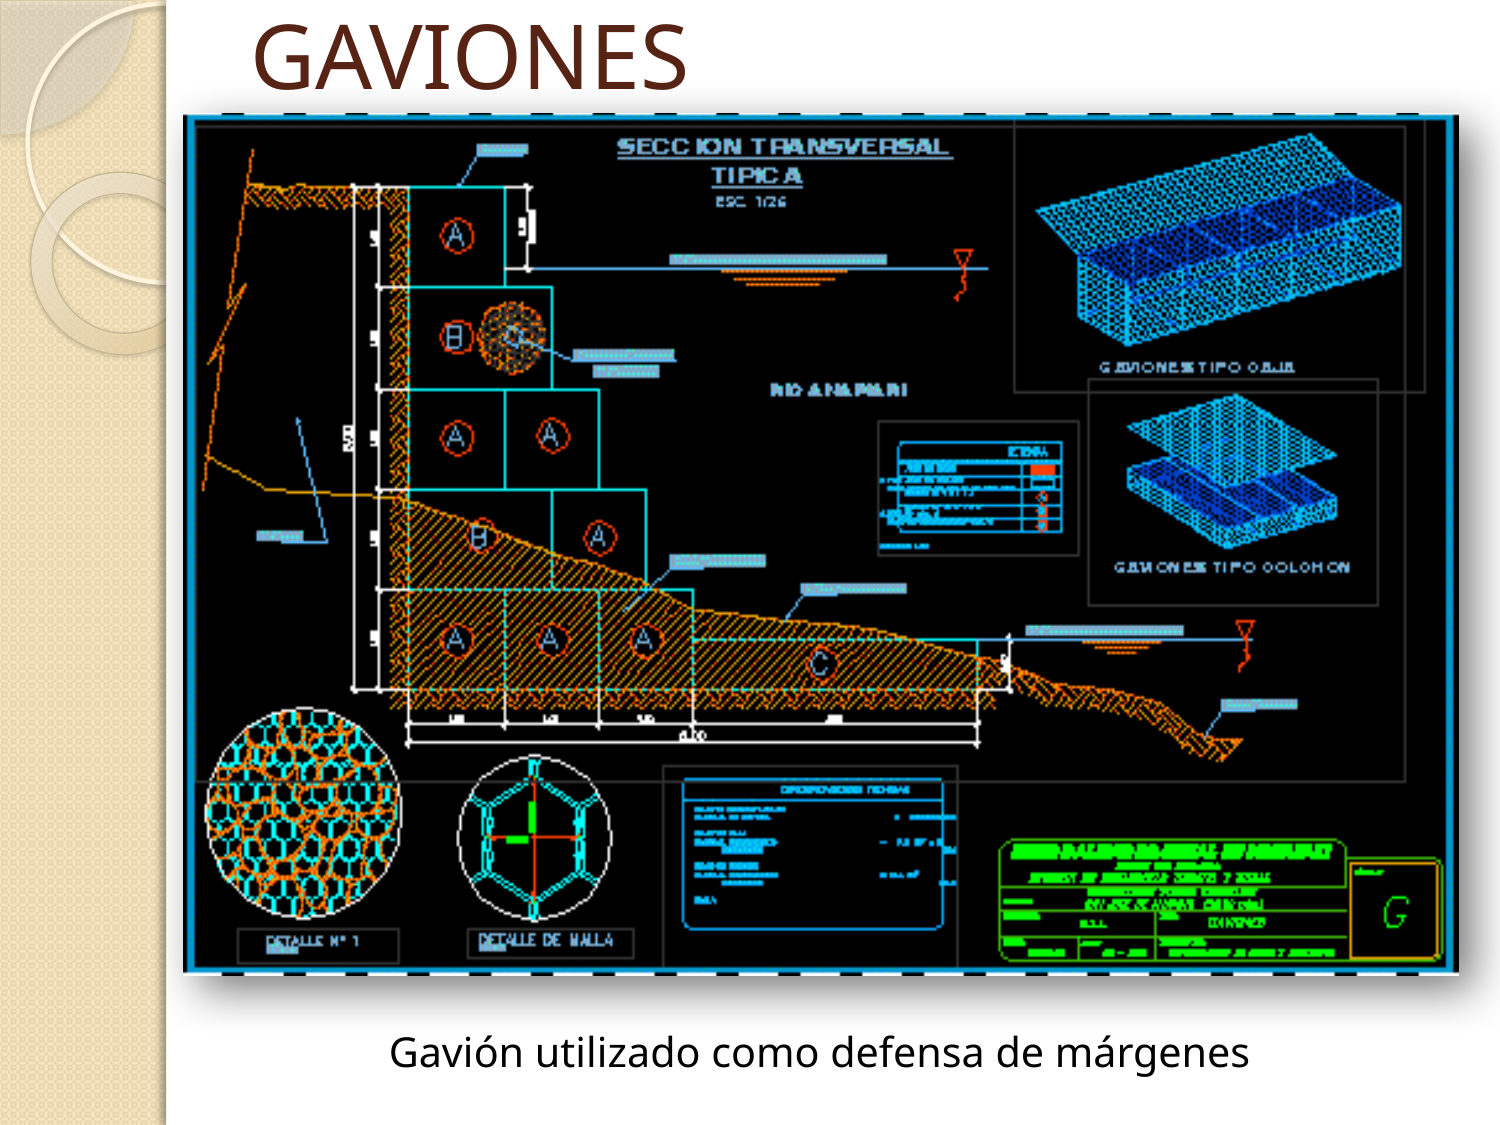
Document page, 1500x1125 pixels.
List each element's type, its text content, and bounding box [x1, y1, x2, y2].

list Gavión utilizado como defensa de márgenes [348, 1023, 1301, 1125]
picture [182, 113, 1459, 977]
picture [193, 121, 1444, 968]
title GAVIONES [235, 0, 1466, 99]
